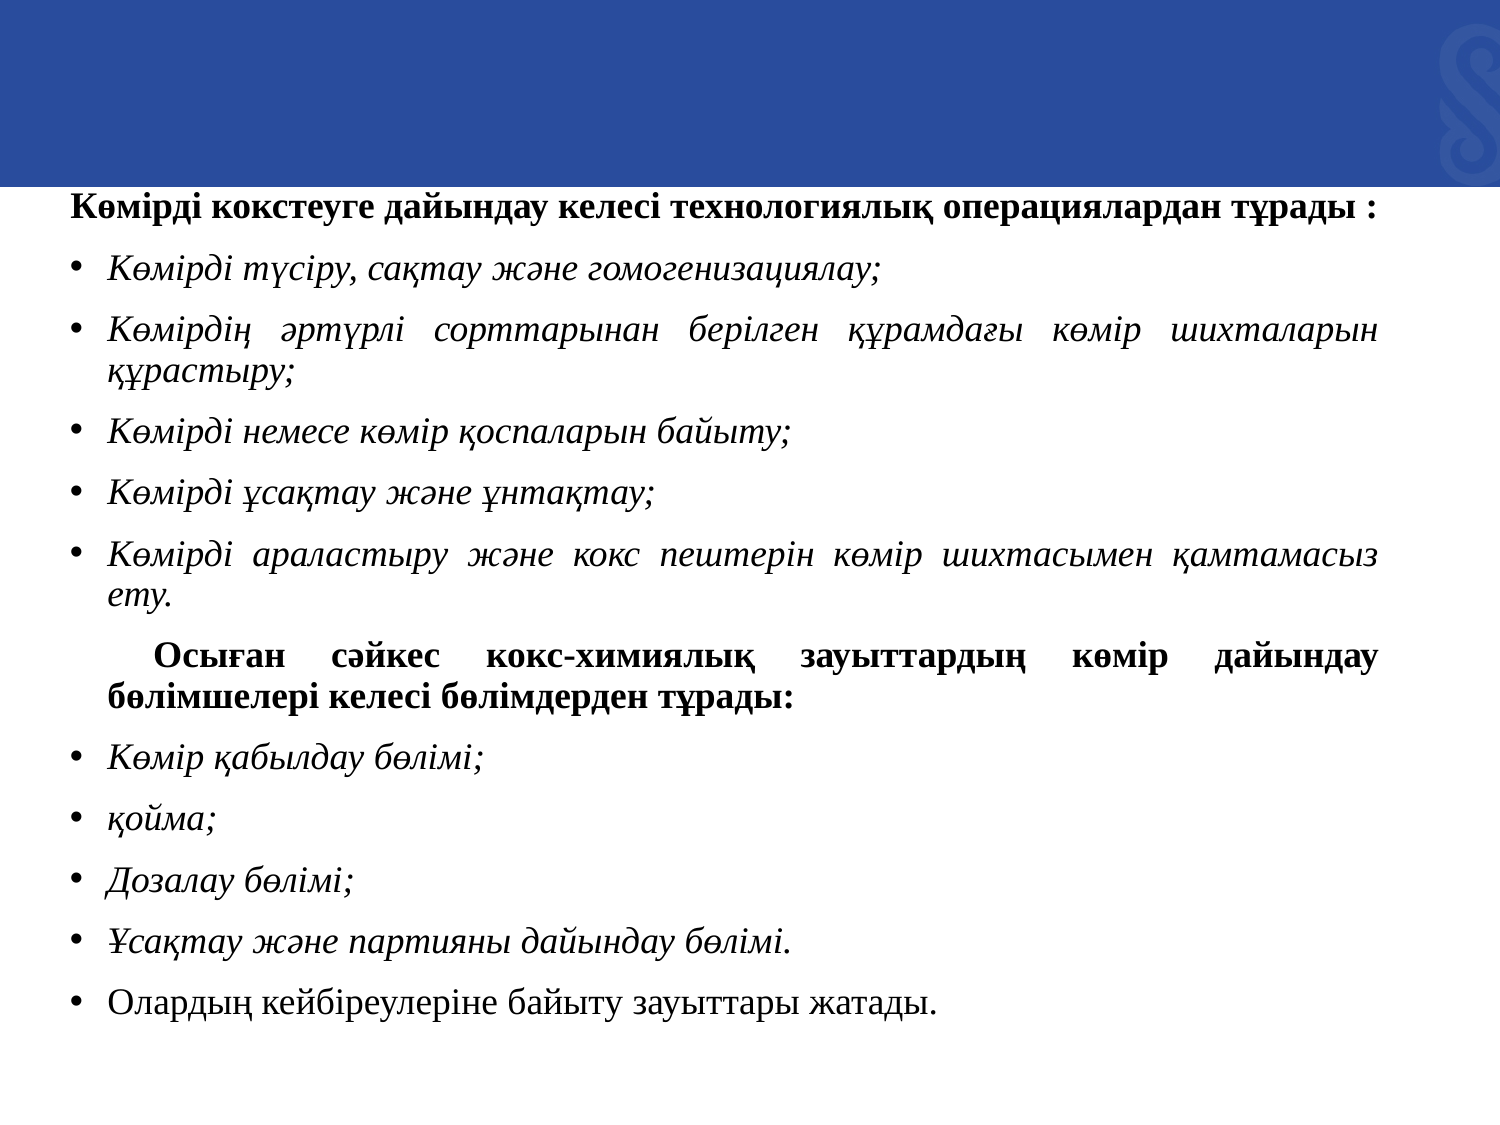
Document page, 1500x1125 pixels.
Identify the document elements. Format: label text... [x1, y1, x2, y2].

list Көмірді кокстеуге дайындау келесі технологиялық операциялардан тұрады : Көмірді түсіру, сақтау және гомогенизациялау; Көмірдің әртүрлі сорттарынан берілген құрамдағы көмір шихталарын құрастыру; Көмірді немесе көмір қоспаларын байыту; Көмірді ұсақтау және ұнтақтау; Көмірді араластыру және кокс пештерін көмір шихтасымен қамтамасыз ету. Осыған сәйкес кокс-химиялық зауыттардың көмір дайындау бөлімшелері келесі бөлімдерден тұрады: Көмір қабылдау бөлімі; қойма; Дозалау бөлімі; Ұсақтау және партияны дайындау бөлімі. Олардың кейбіреулеріне байыту зауыттары жатады. [54, 179, 1395, 1084]
picture [0, 0, 1500, 1125]
